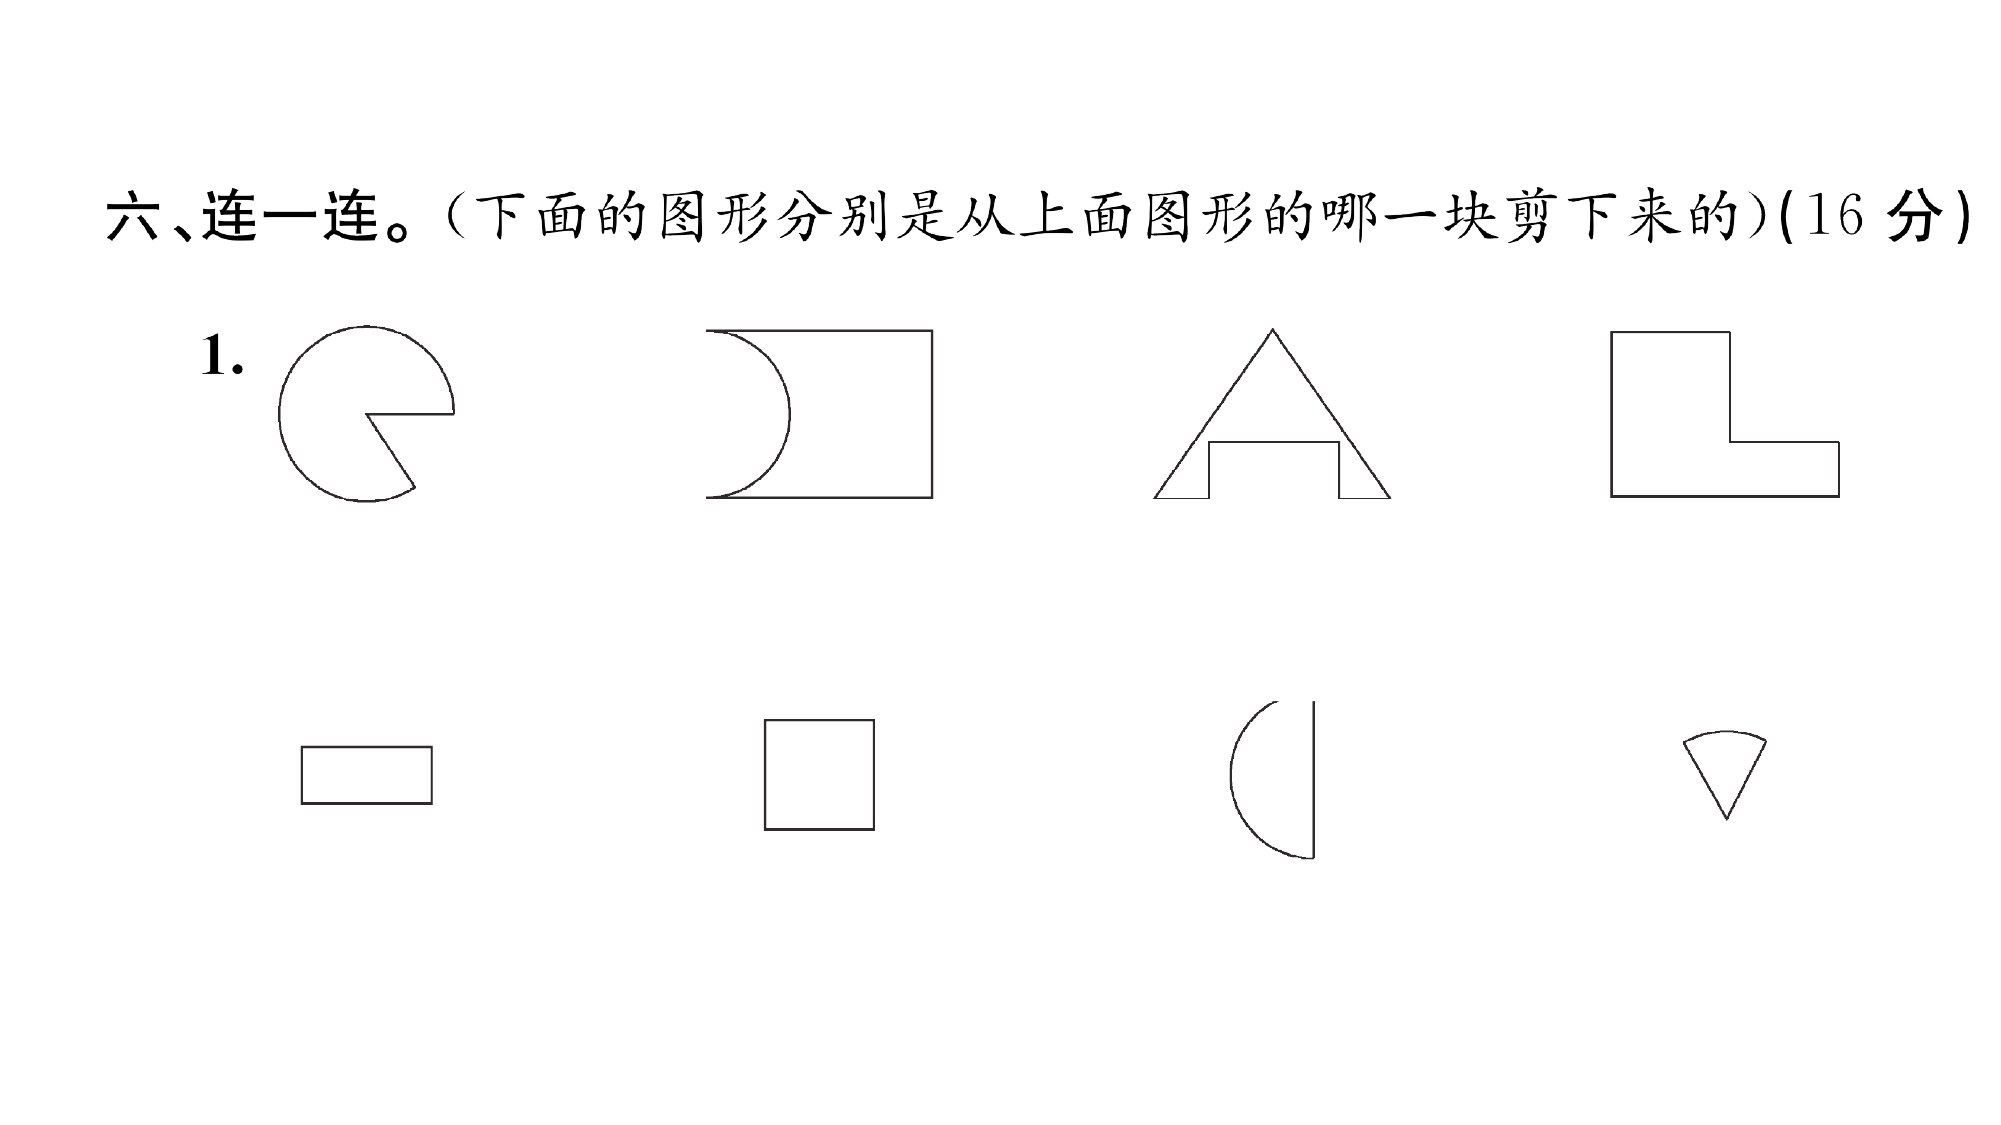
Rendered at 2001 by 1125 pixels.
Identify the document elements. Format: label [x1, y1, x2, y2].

picture [102, 172, 1992, 881]
